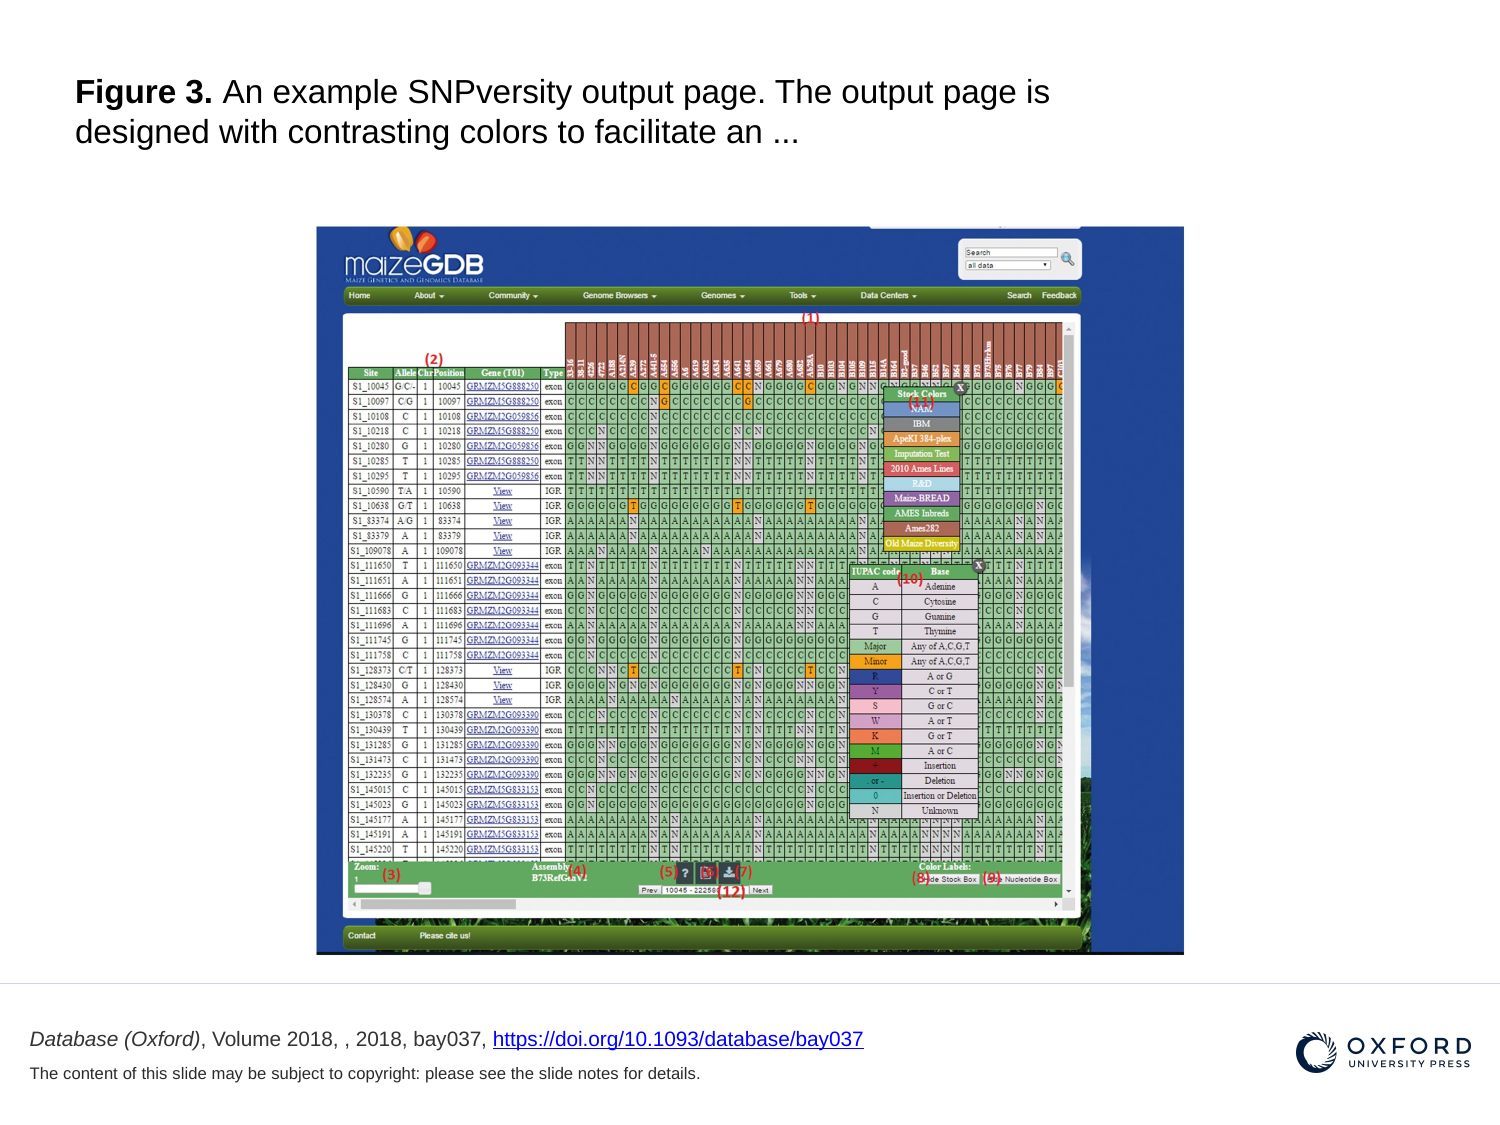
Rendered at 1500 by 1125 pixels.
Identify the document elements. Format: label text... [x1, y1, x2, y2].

title Figure 3. An example SNPversity output page. The output page is designed with contrasting colors to facilitate an ... [75, 69, 1078, 171]
picture [314, 224, 1186, 957]
picture [1296, 1032, 1471, 1073]
footer Database (Oxford), Volume 2018, , 2018, bay037, https://doi.org/10.1093/database/bay037 The content of this slide may be subject to copyright: please see the slide notes for details. [0, 983, 1260, 1125]
